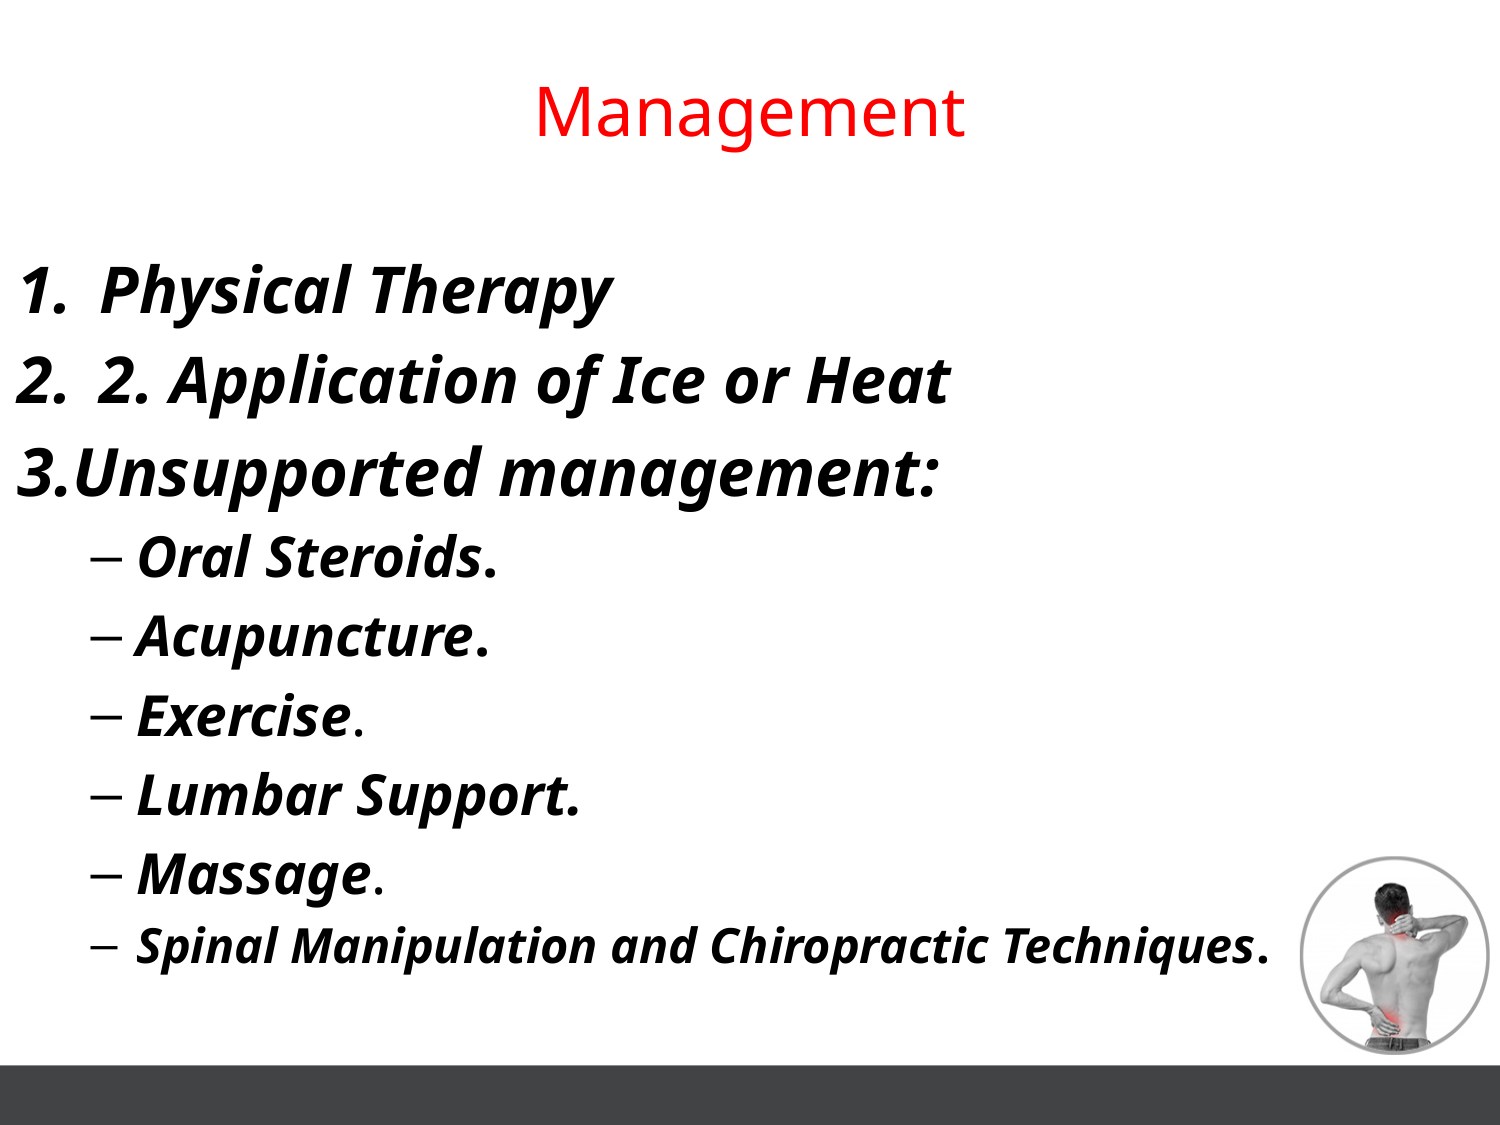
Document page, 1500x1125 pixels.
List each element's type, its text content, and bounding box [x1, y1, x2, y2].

picture [0, 0, 1500, 1125]
list Physical Therapy 2. Application of Ice or Heat 3.Unsupported management: Oral Steroids. Acupuncture. Exercise. Lumbar Support. Massage. Spinal Manipulation and Chiropractic Techniques. [3, 241, 1500, 988]
title Management [103, 59, 1397, 241]
